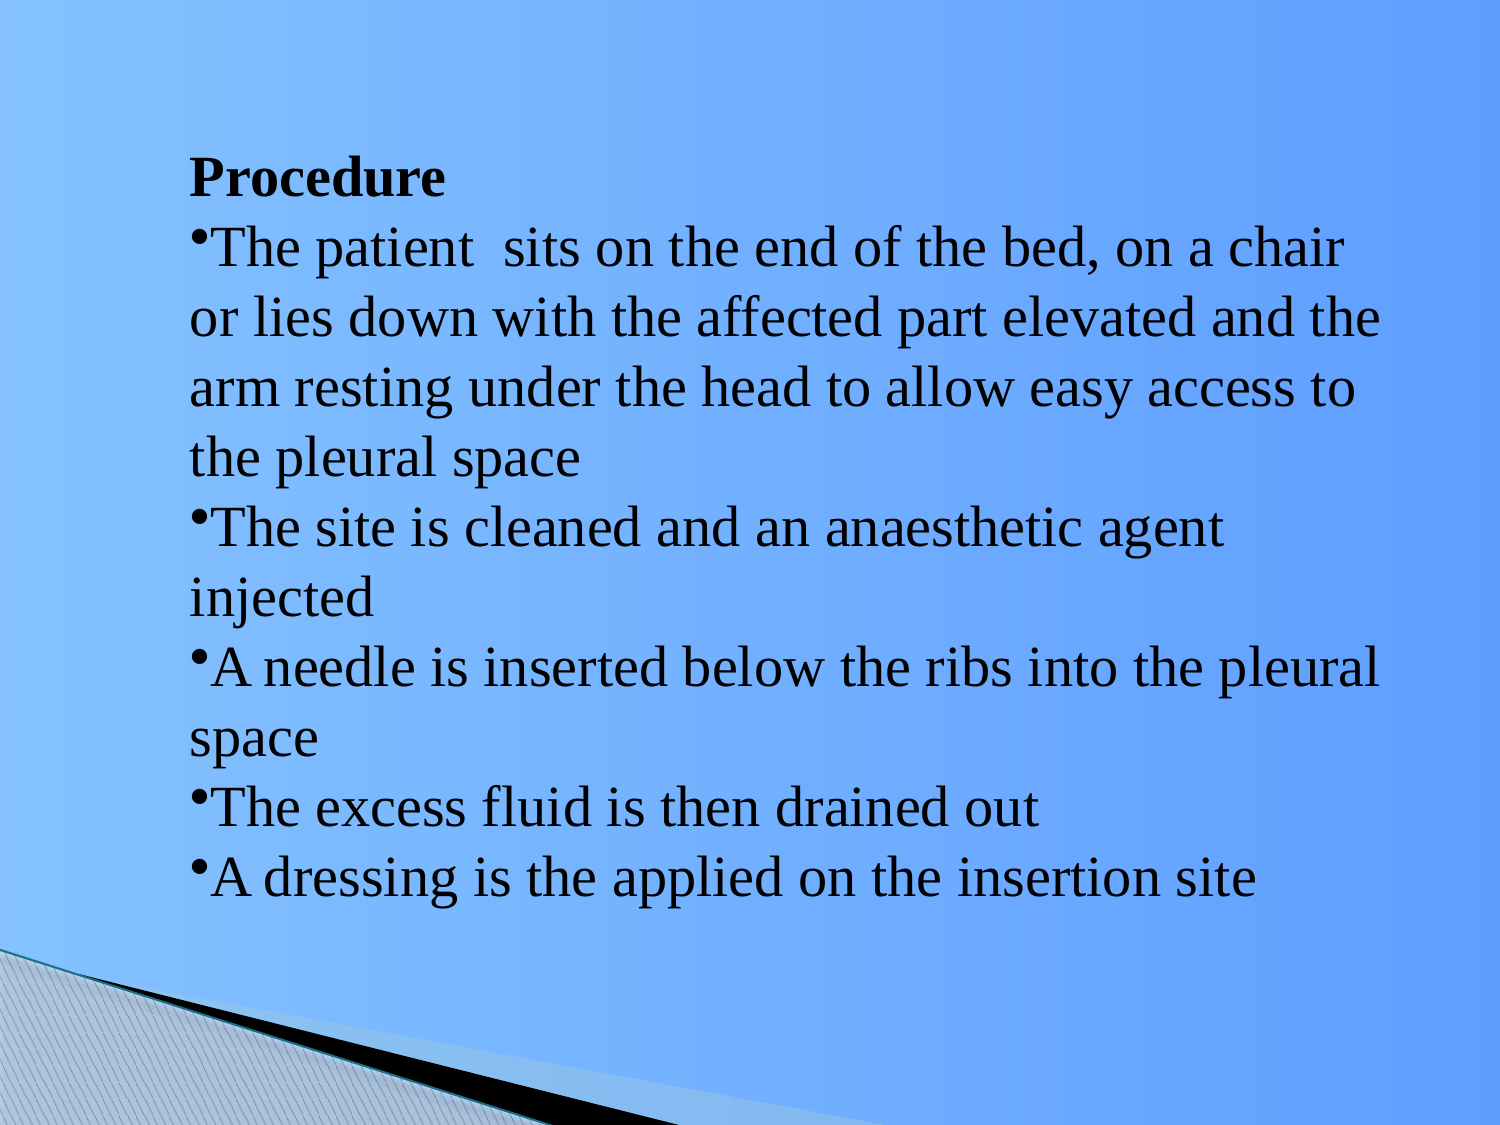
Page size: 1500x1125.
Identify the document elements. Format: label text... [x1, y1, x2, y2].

text_box Procedure The patient sits on the end of the bed, on a chair or lies down with the affected part elevated and the arm resting under the head to allow easy access to the pleural space The site is cleaned and an anaesthetic agent injected A needle is inserted below the ribs into the pleural space The excess fluid is then drained out A dressing is the applied on the insertion site [174, 130, 1400, 916]
